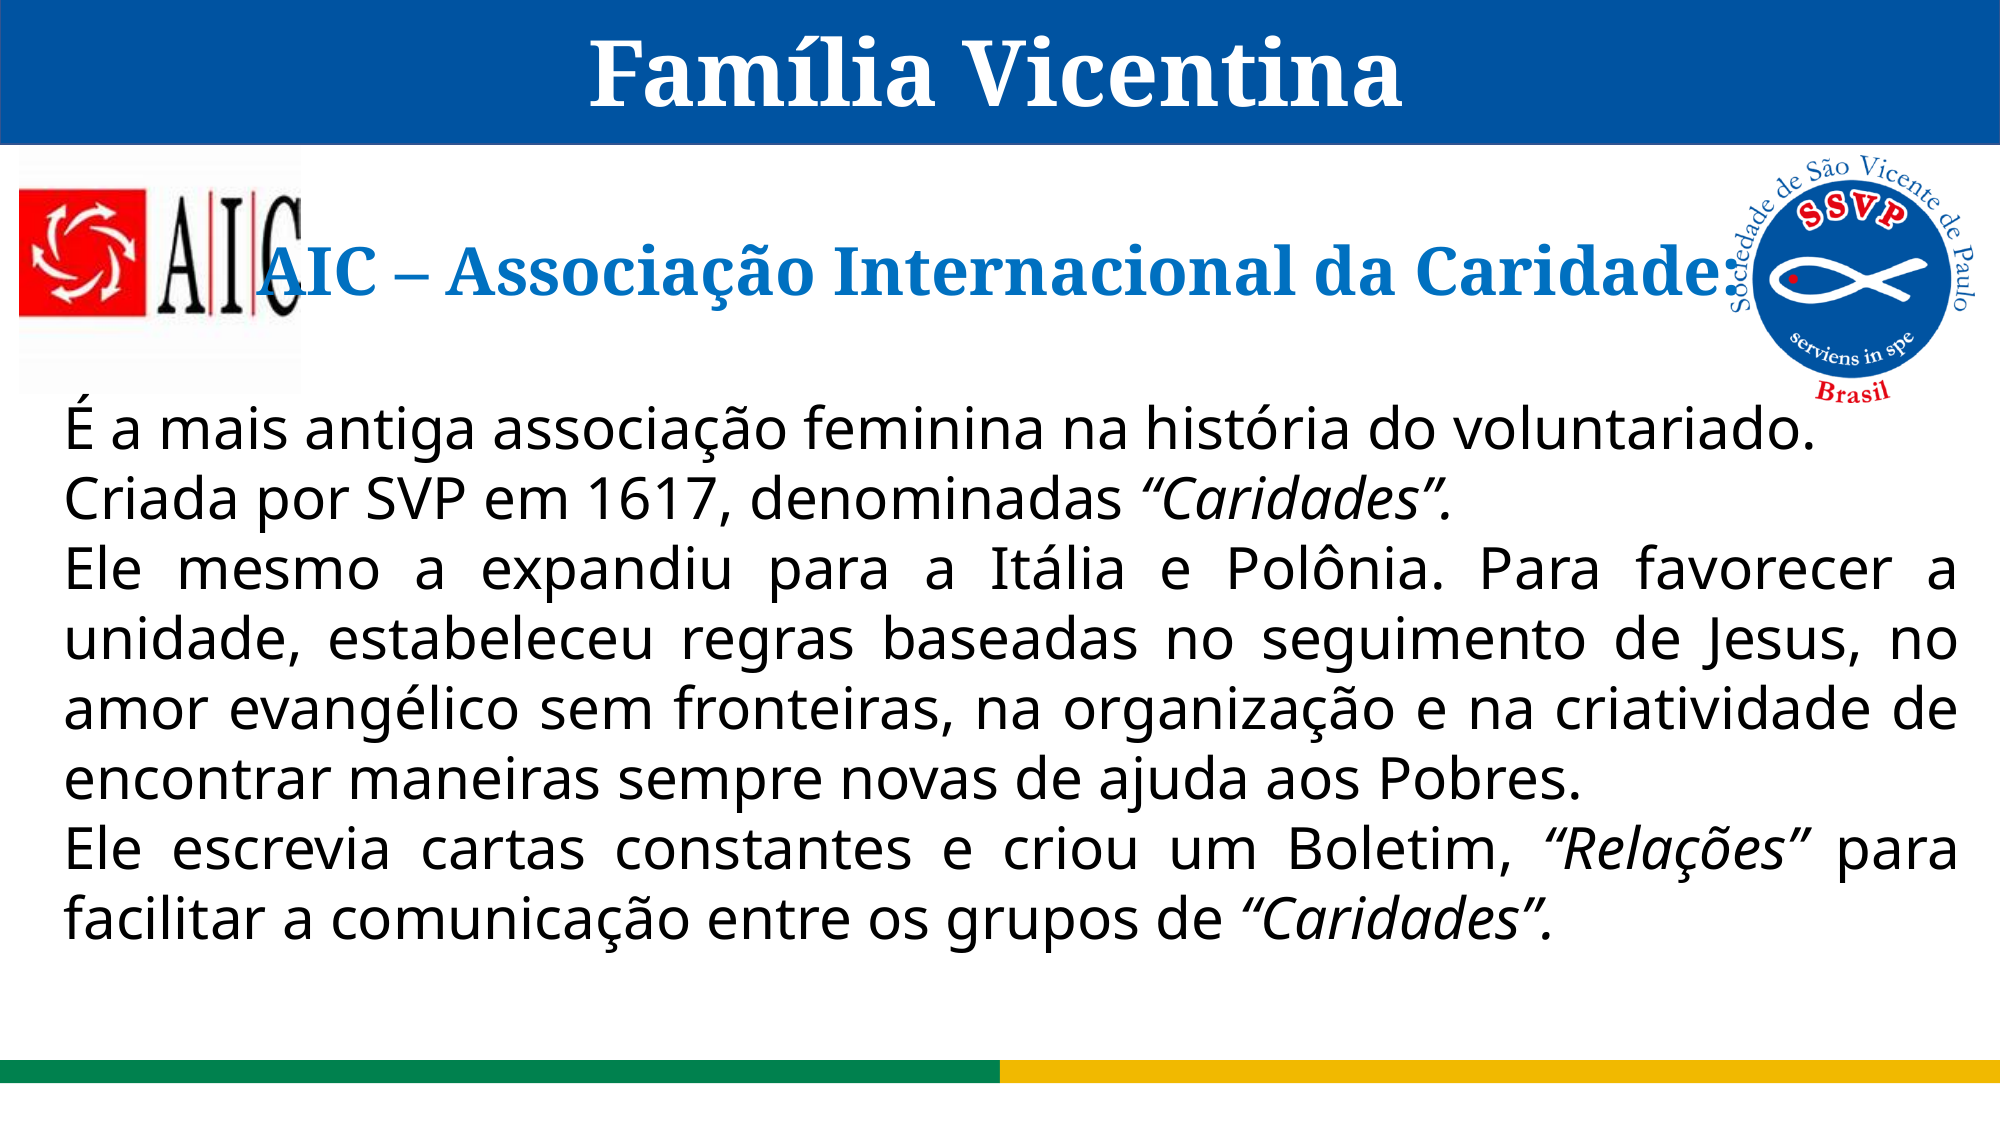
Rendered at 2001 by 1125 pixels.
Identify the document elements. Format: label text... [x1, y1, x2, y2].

text_box [0, 0, 2000, 145]
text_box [0, 1050, 2000, 1092]
text_box É a mais antiga associação feminina na história do voluntariado. Criada por SVP em 1617, denominadas “Caridades”. Ele mesmo a expandiu para a Itália e Polônia. Para favorecer a unidade, estabeleceu regras baseadas no seguimento de Jesus, no amor evangélico sem fronteiras, na organização e na criatividade de encontrar maneiras sempre novas de ajuda aos Pobres. Ele escrevia cartas constantes e criou um Boletim, “Relações” para facilitar a comunicação entre os grupos de “Caridades”. [48, 384, 1975, 959]
text_box Família Vicentina [407, 7, 1589, 133]
text_box AIC – Associação Internacional da Caridade: [301, 221, 1728, 316]
picture [1728, 155, 1975, 403]
picture [19, 112, 301, 394]
